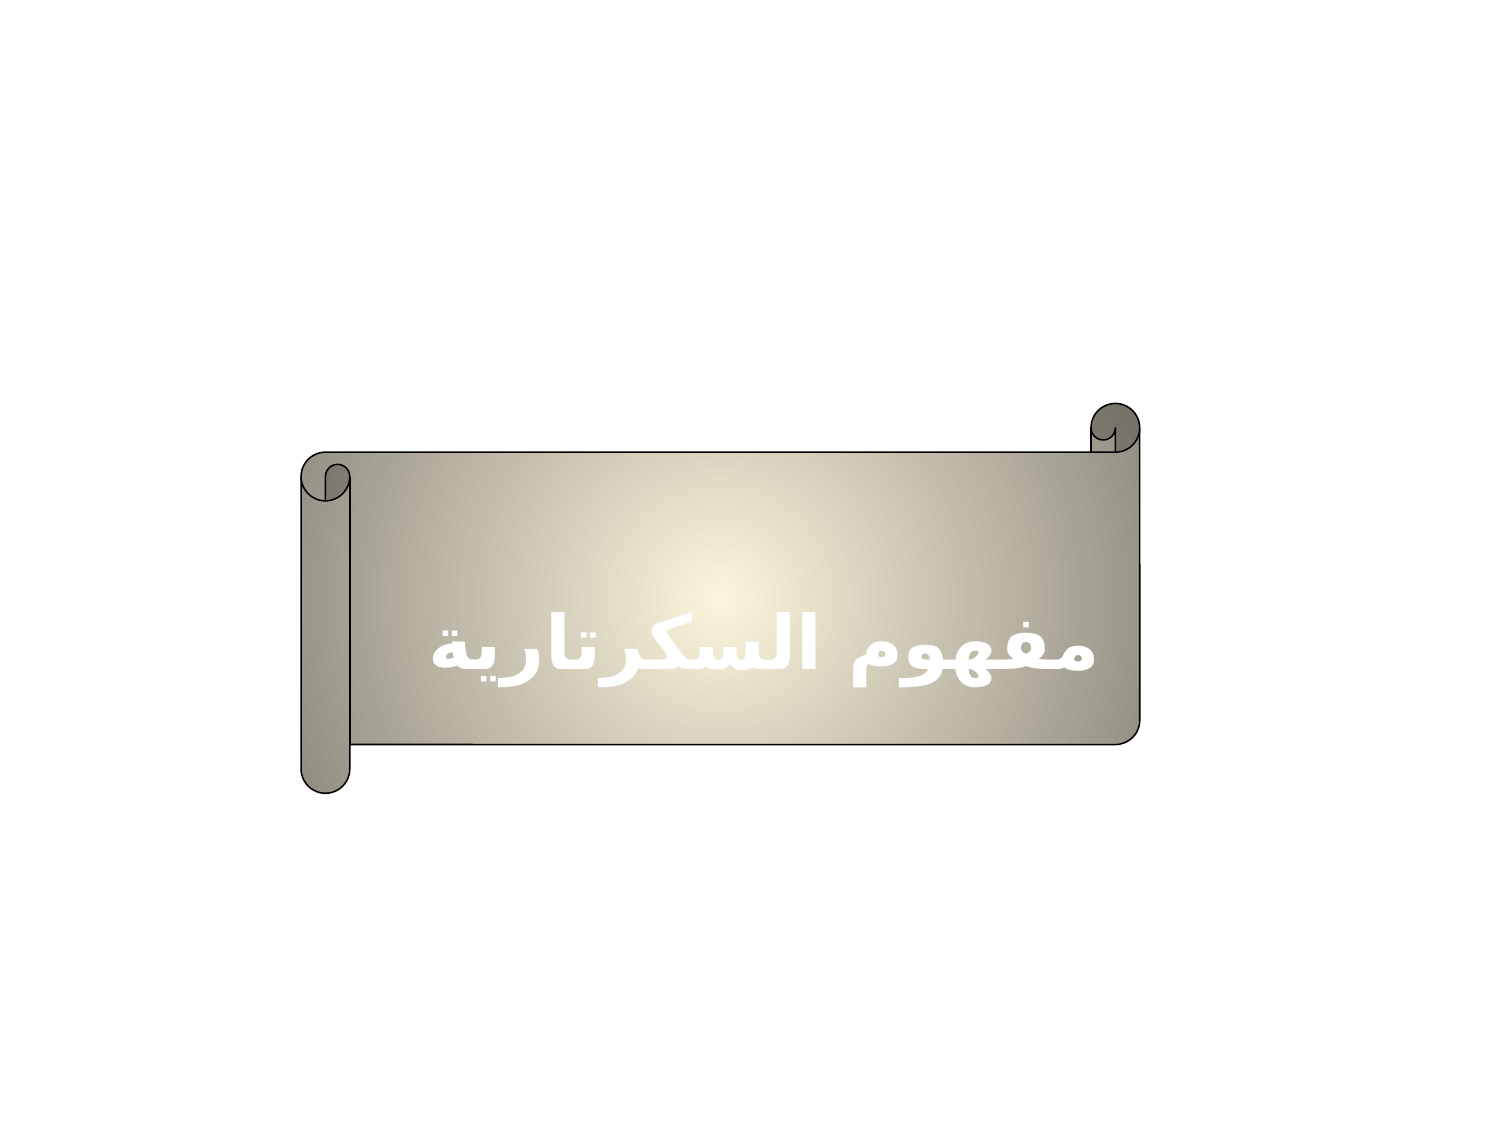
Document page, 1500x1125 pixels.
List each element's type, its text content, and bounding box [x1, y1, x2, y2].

text_box مفهوم السكرتارية [301, 403, 1140, 794]
